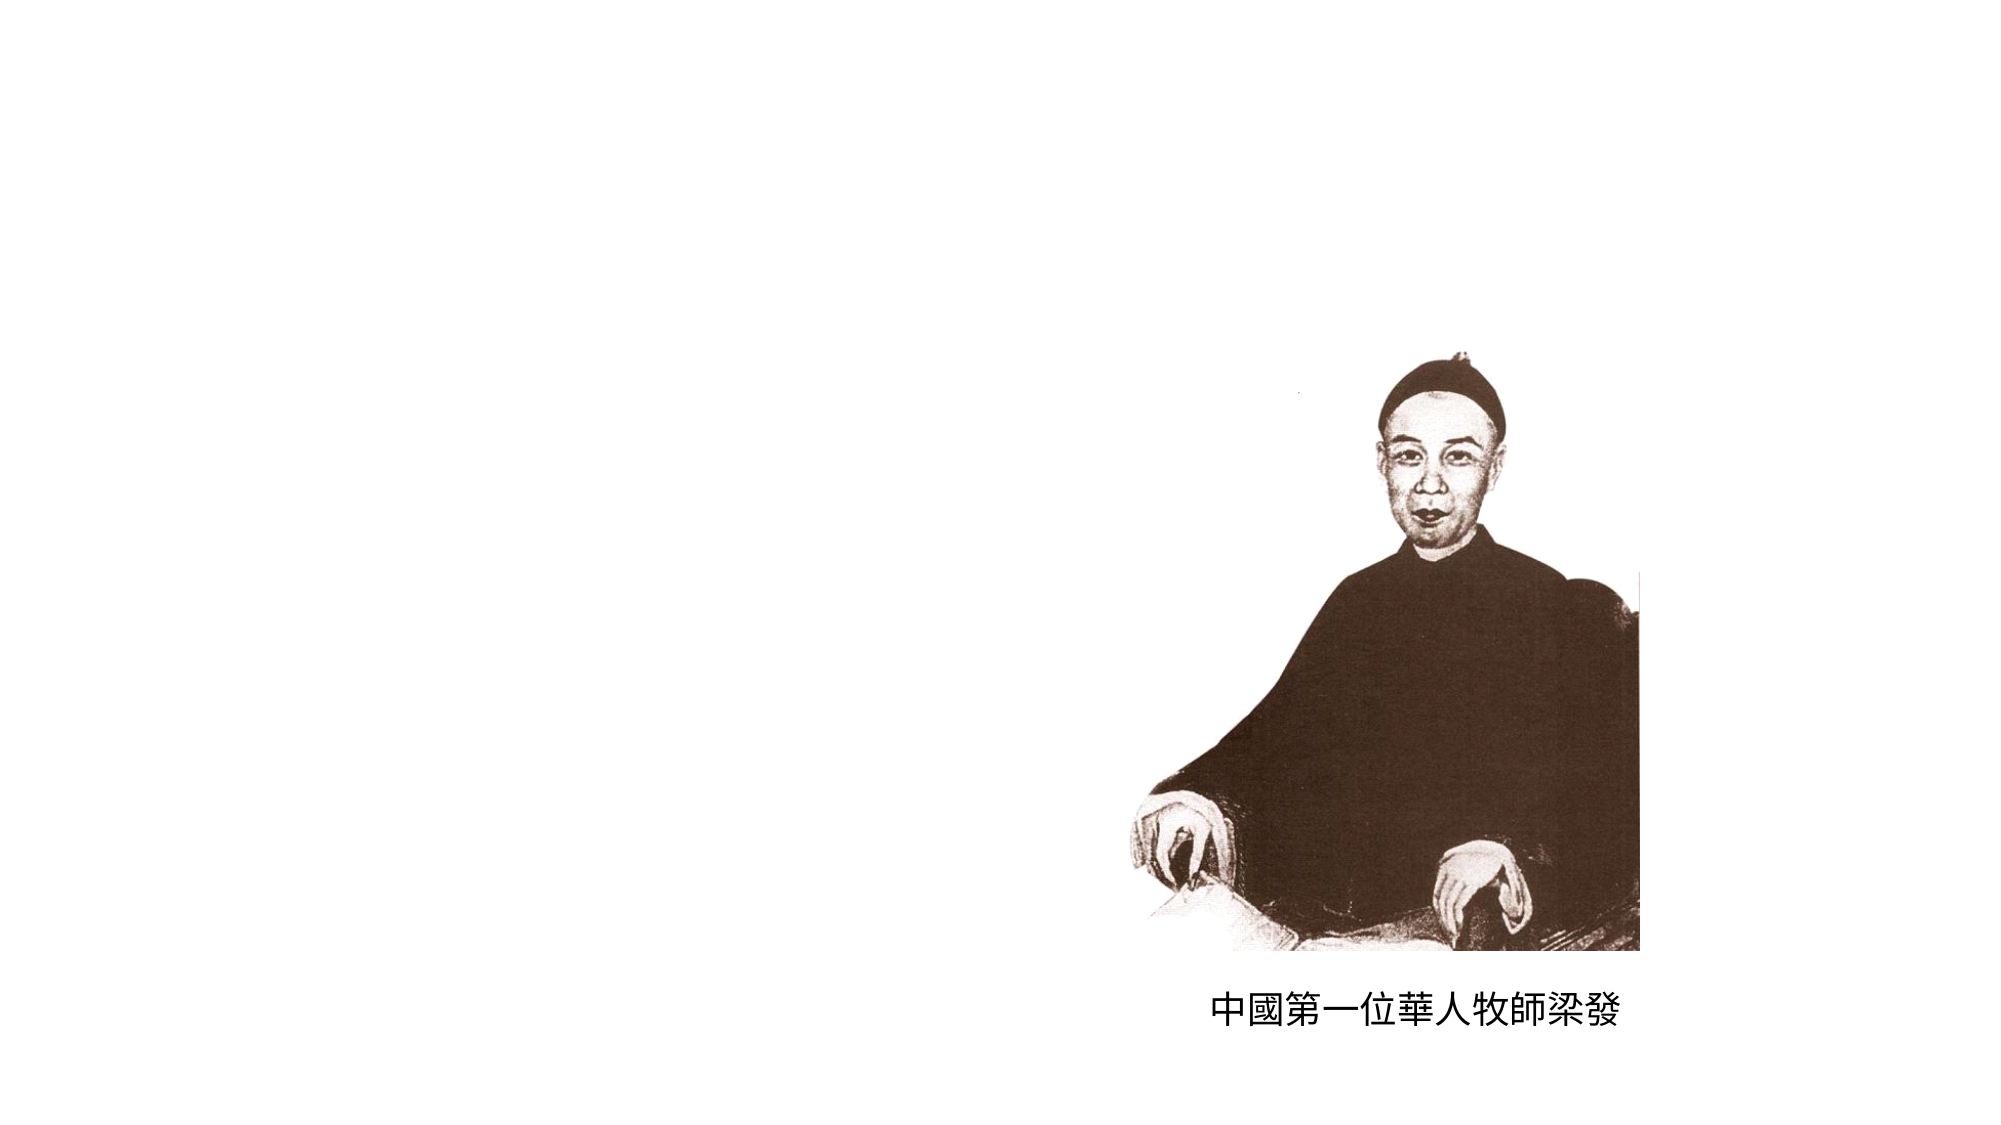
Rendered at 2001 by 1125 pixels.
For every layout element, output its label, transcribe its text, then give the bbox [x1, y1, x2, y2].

text_box 中國第一位華人牧師梁發 [1194, 978, 1638, 1038]
picture [1124, 343, 1640, 952]
